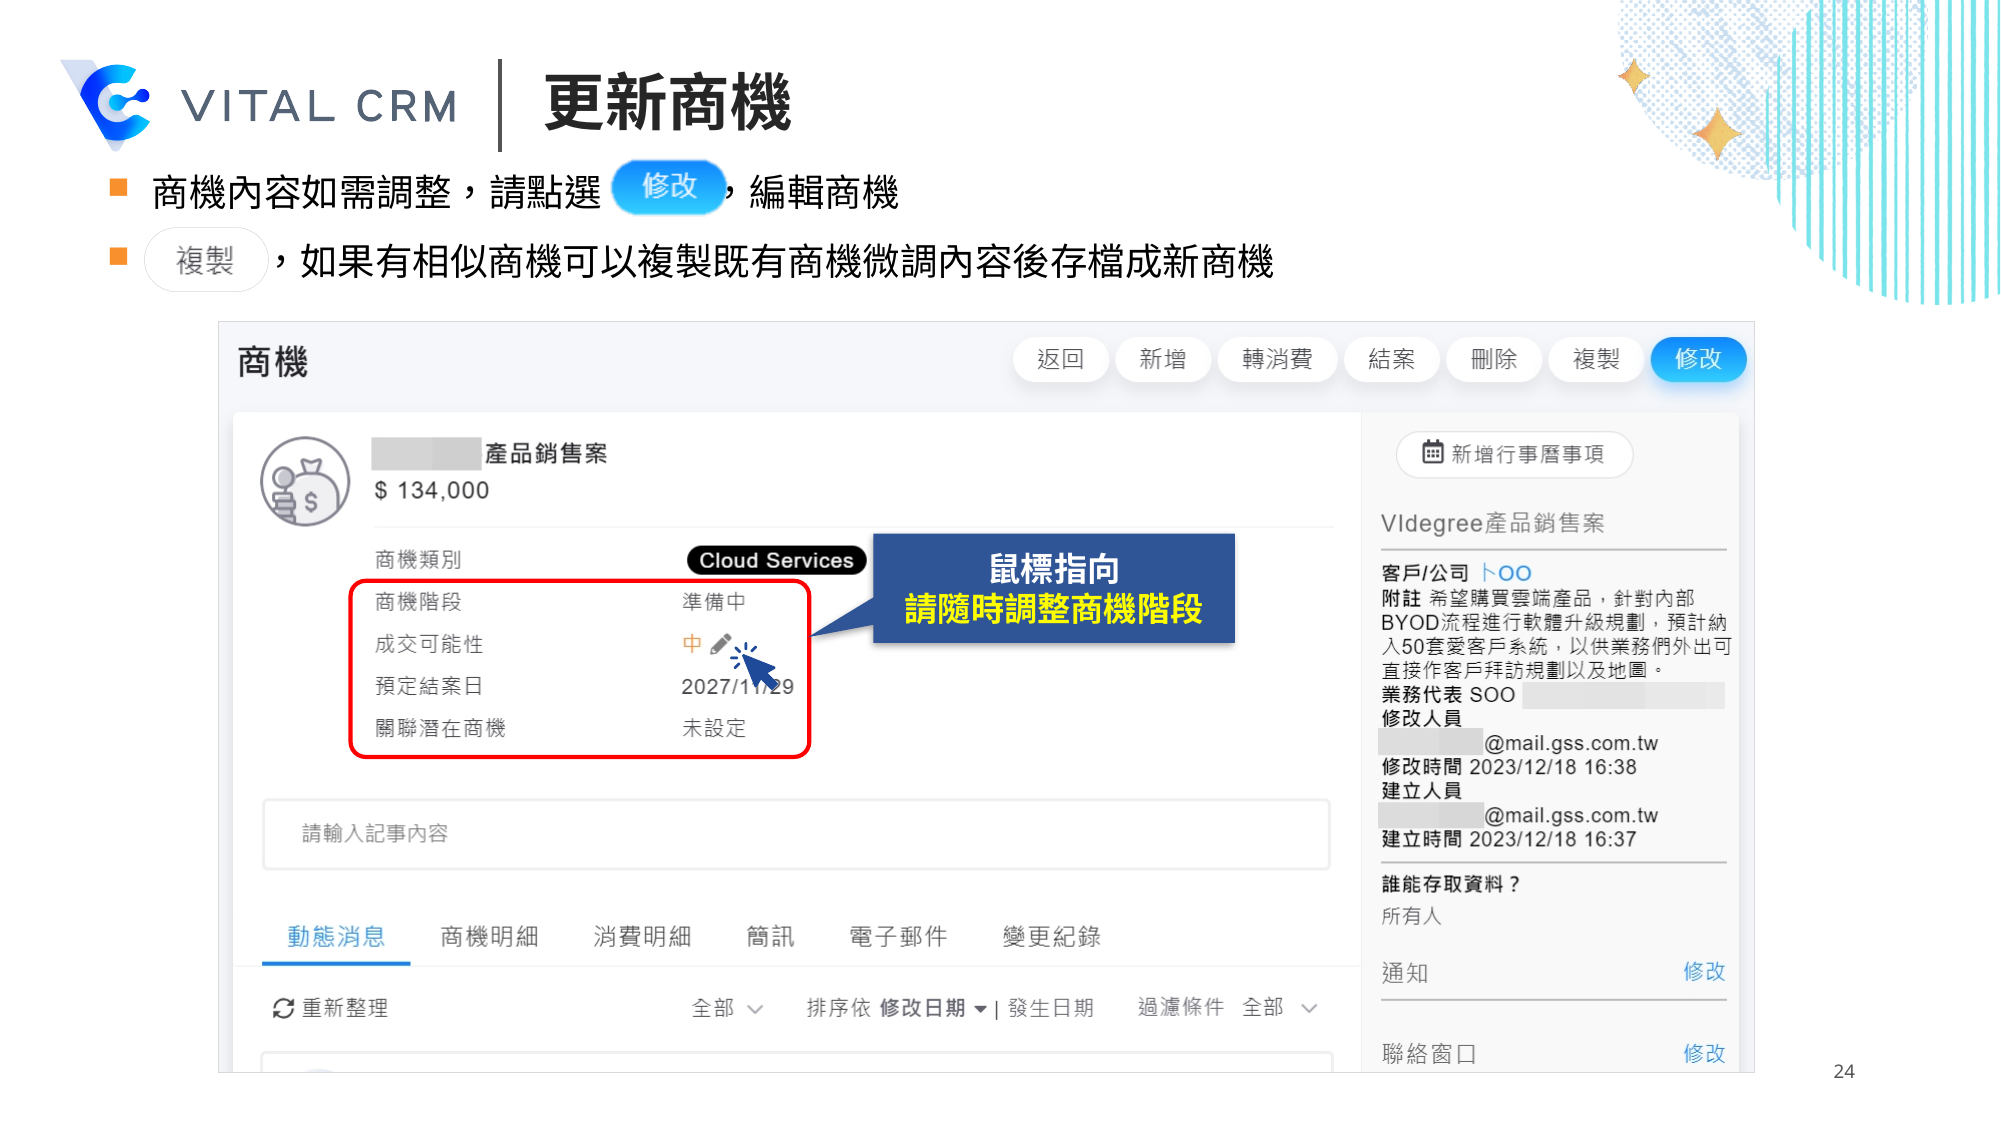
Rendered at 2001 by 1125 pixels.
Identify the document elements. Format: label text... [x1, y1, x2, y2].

slide_number 24 [1824, 1053, 1863, 1093]
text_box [144, 227, 269, 292]
picture [25, 28, 489, 183]
title 更新商機 [534, 57, 1466, 152]
picture [606, 153, 731, 221]
list 商機內容如需調整，請點選 ，編輯商機 ，如果有相似商機可以複製既有商機微調內容後存檔成新商機 [99, 152, 1950, 289]
picture [218, 0, 2001, 1073]
